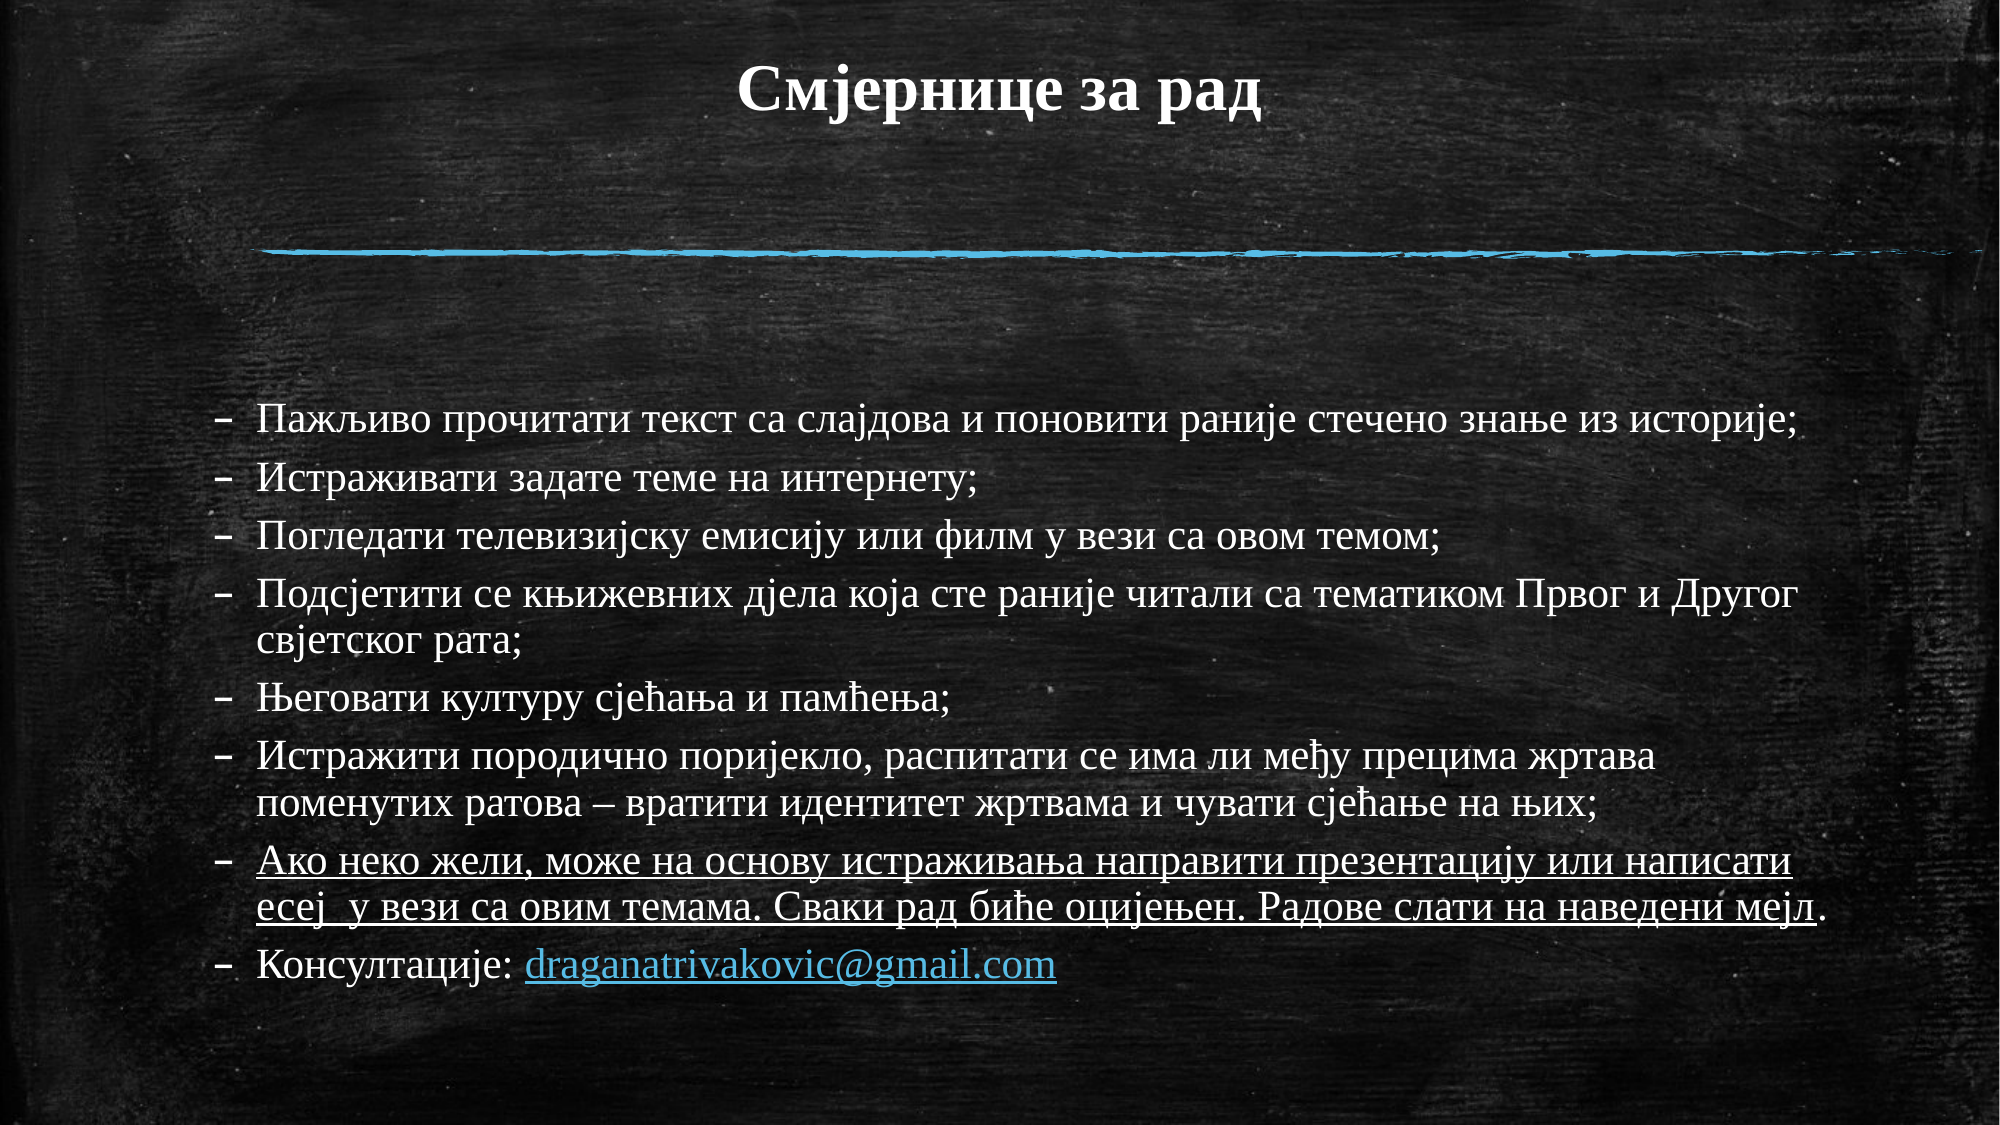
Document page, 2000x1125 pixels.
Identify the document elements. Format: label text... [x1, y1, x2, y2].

title Смјернице за рад [249, 45, 1750, 213]
list Пажљиво прочитати текст са слајдова и поновити раније стечено знање из историје; Истраживати задате теме на интернету; Погледати телевизијску емисију или филм у вези са овом темом; Подсјетити се књижевних дјела која сте раније читали са тематиком Првог и Другог свјетског рата; Његовати културу сјећања и памћења; Истражити породично поријекло, распитати се има ли међу прецима жртава поменутих ратова – вратити идентитет жртвама и чувати сјећање на њих; Ако неко жели, може на основу истраживања направити презентацију или написати есеј у вези са овим темама. Сваки рад биће оцијењен. Радове слати на наведени мејл. Консултације: draganatrivakovic@gmail.com [149, 388, 1850, 1038]
